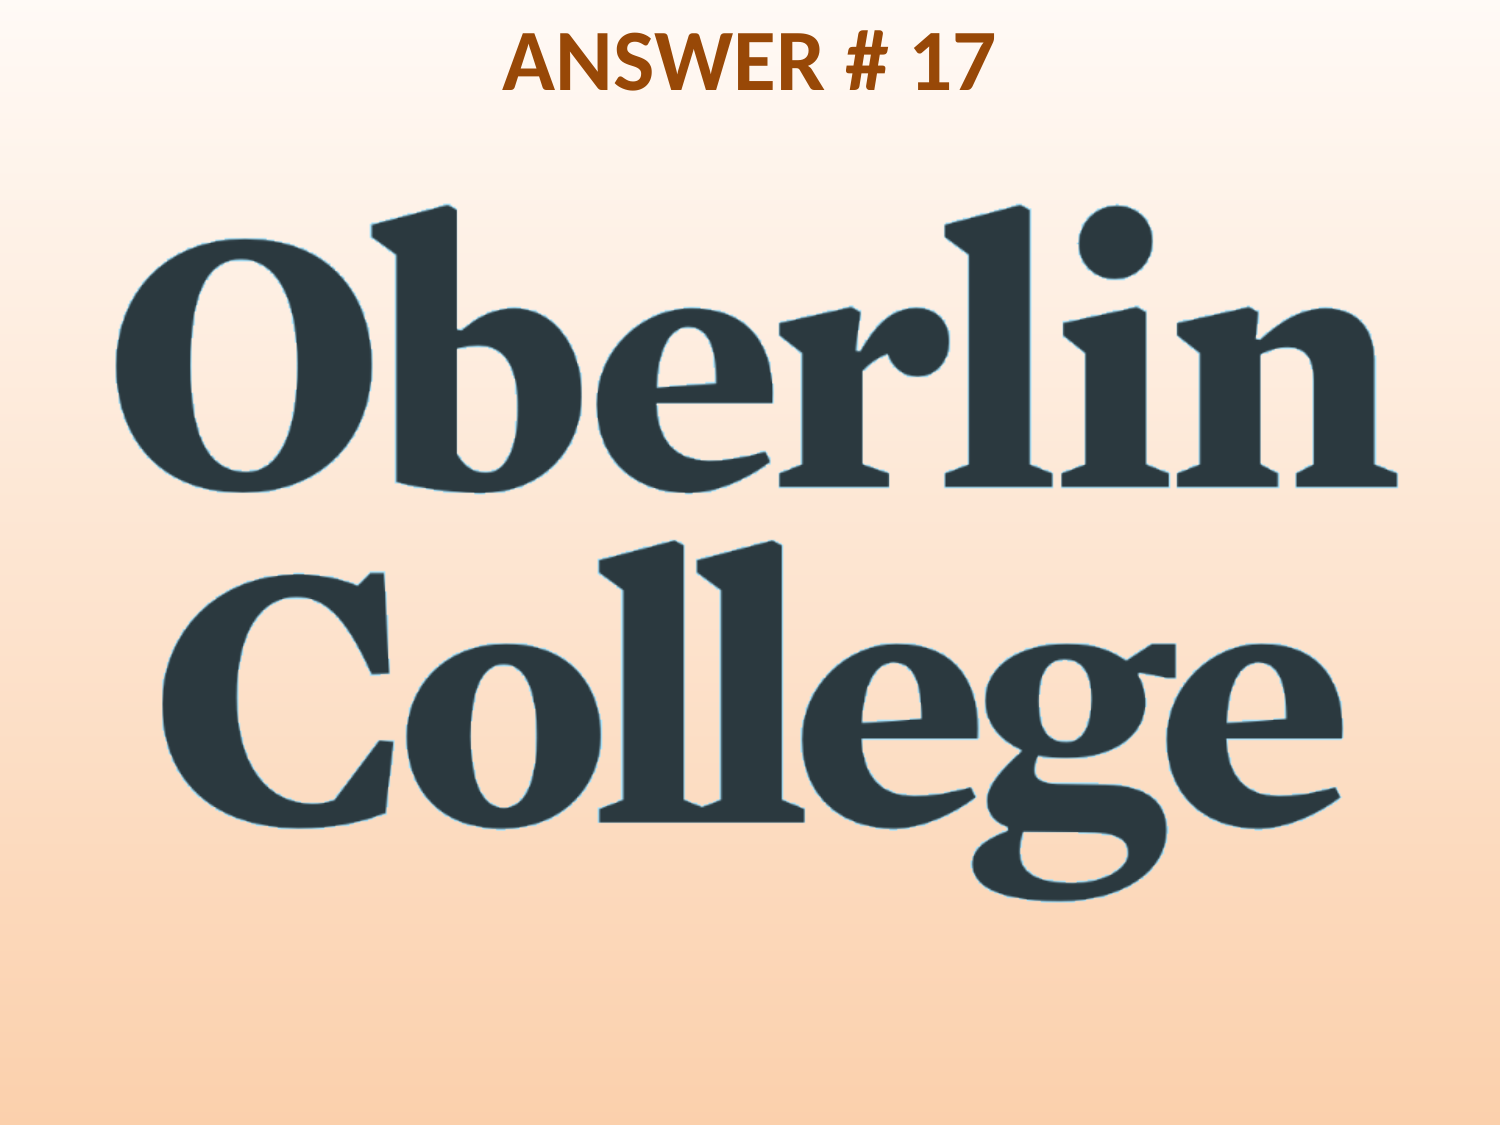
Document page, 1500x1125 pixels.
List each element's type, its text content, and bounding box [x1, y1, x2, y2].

title ANSWER # 17 [0, 0, 1500, 63]
picture [36, 146, 1464, 929]
